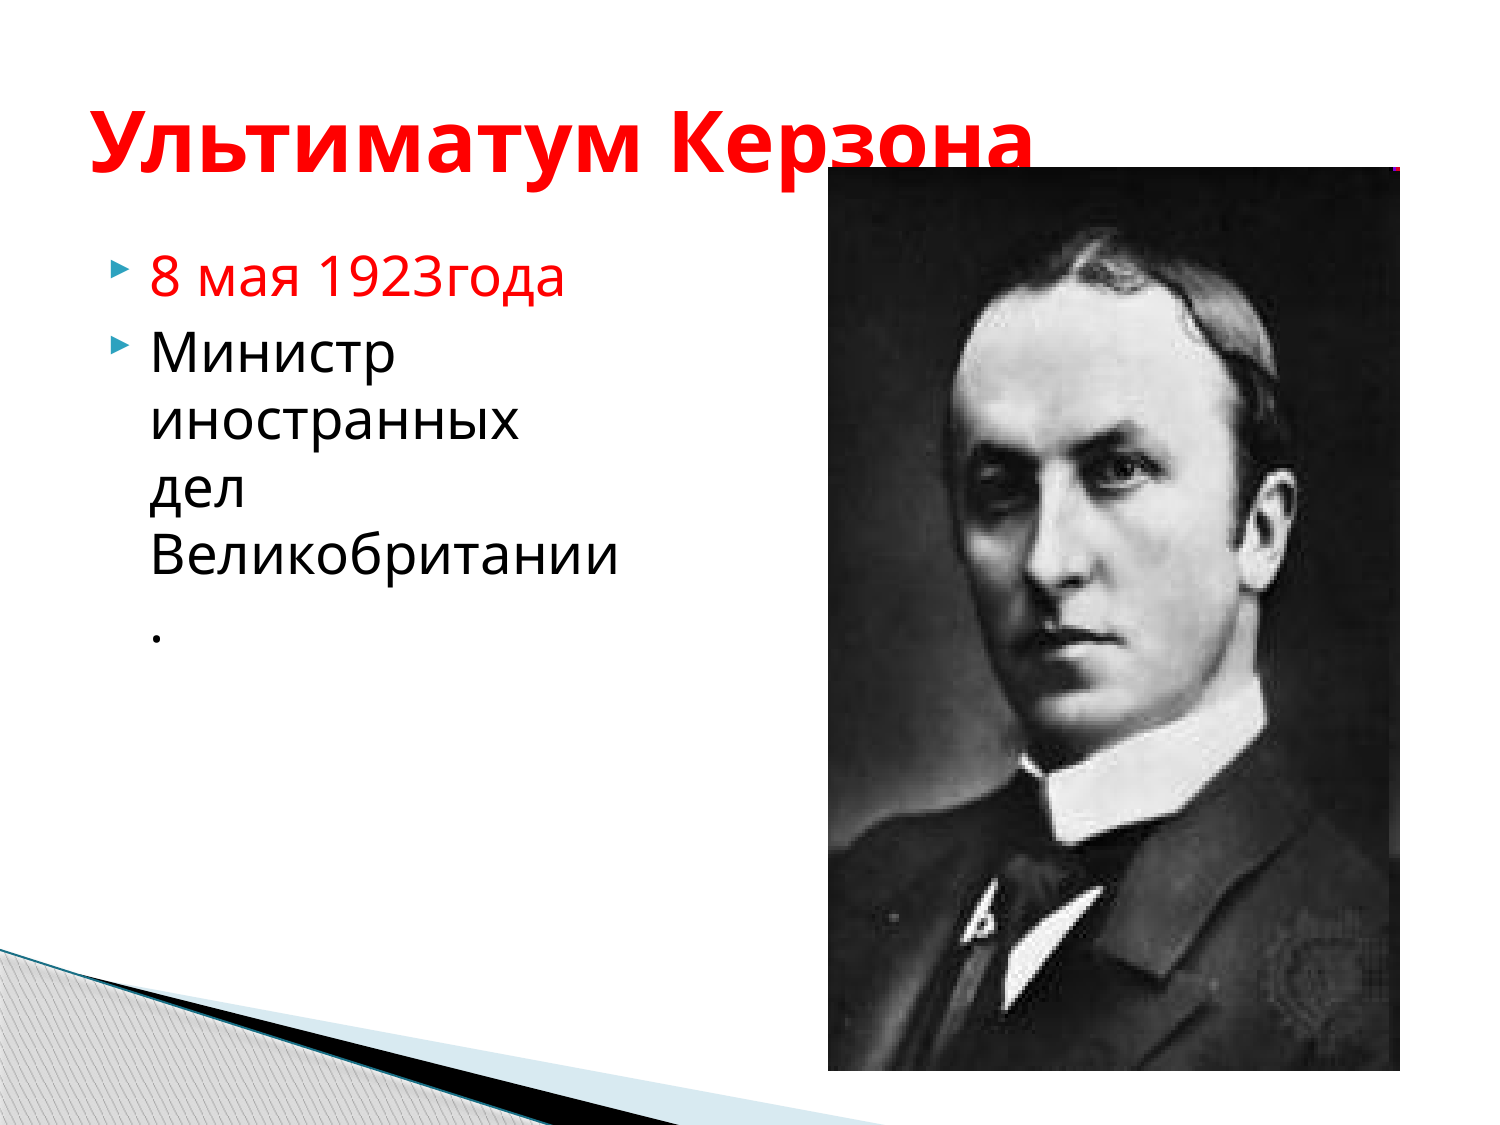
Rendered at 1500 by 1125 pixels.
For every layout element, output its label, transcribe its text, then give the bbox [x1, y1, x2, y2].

list 8 мая 1923года Министр иностранных дел Великобритании. [75, 233, 644, 1094]
title Ультиматум Керзона [75, 45, 1425, 233]
picture [828, 166, 1400, 1071]
